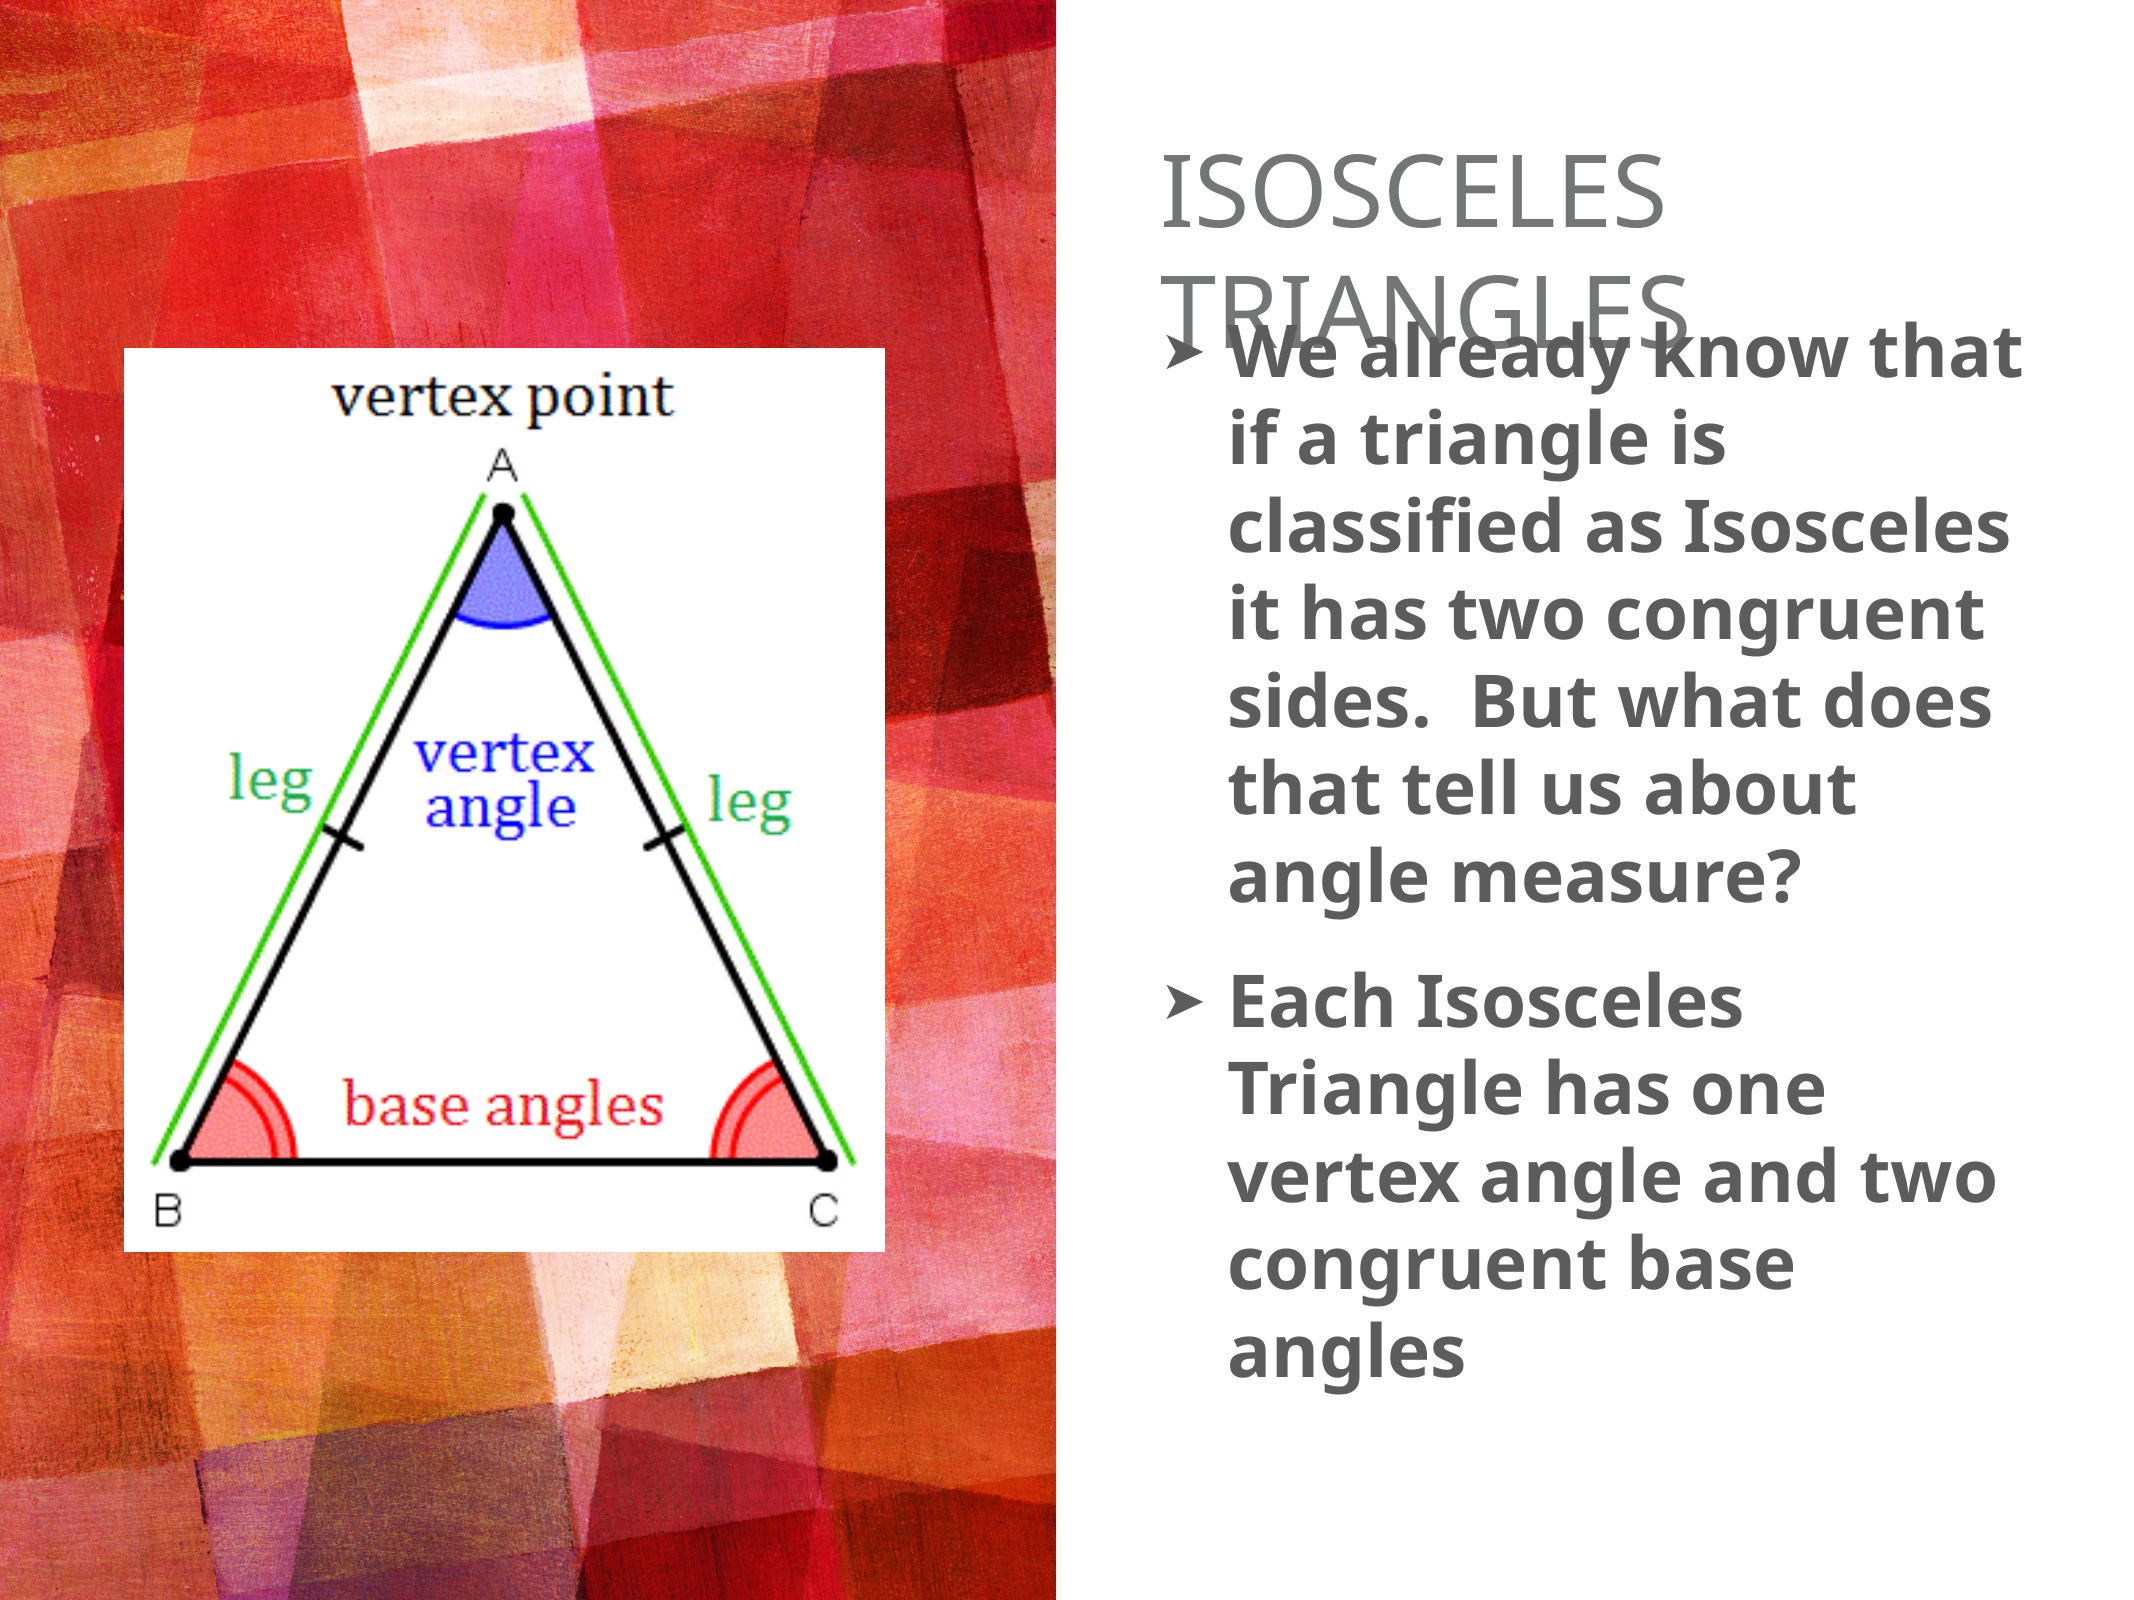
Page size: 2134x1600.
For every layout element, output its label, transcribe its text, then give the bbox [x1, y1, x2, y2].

list We already know that if a triangle is classified as Isosceles it has two congruent sides. But what does that tell us about angle measure? Each Isosceles Triangle has one vertex angle and two congruent base angles [1151, 295, 2038, 1482]
picture [0, 0, 1057, 1600]
title Isosceles Triangles [1151, 118, 2038, 238]
